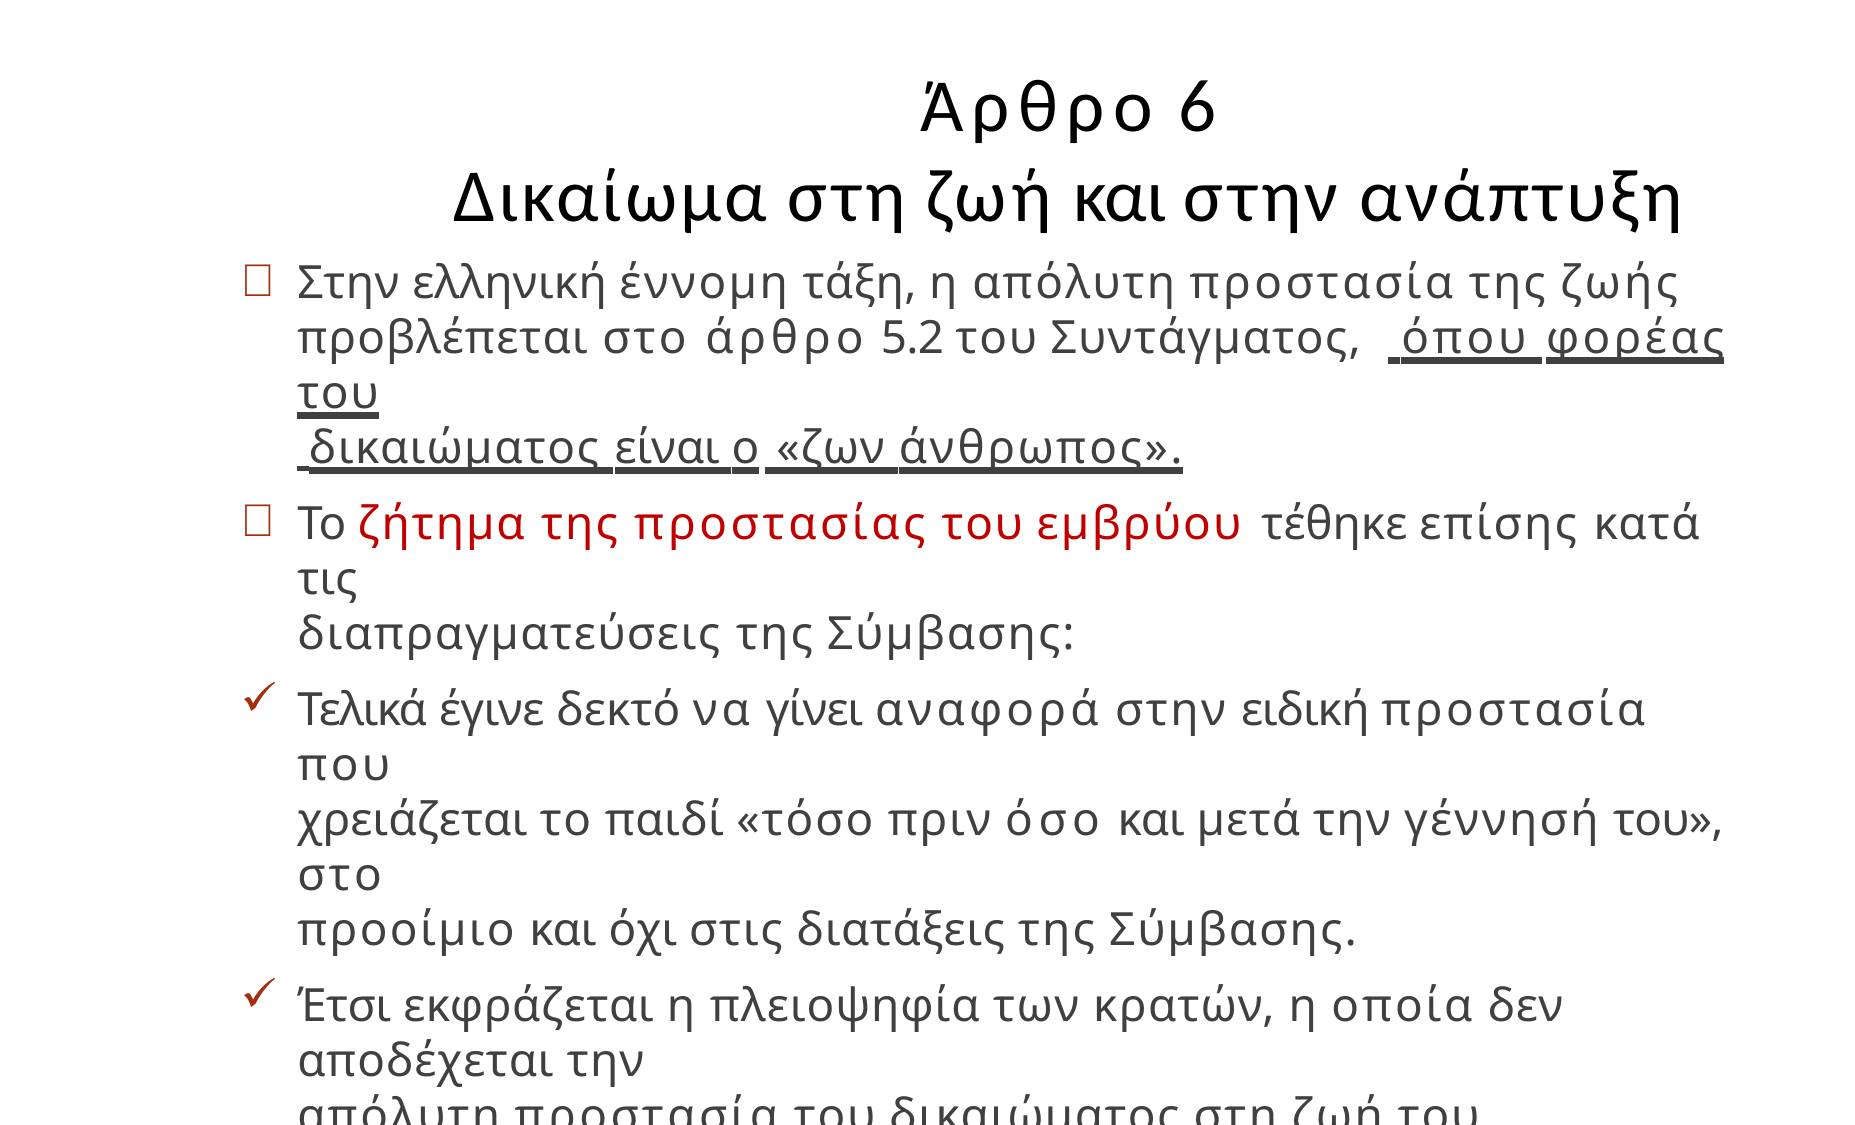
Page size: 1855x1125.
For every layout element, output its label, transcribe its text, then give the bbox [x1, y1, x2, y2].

title Άρθρο 6 Δικαίωμα στη ζωή και στην ανάπτυξη [92, 42, 1762, 240]
text_box Στην ελληνική έννομη τάξη, η απόλυτη προστασία της ζωής προβλέπεται στο άρθρο 5.2 του Συντάγματος, όπου φορέας του δικαιώματος είναι ο «ζων άνθρωπος». Το ζήτημα της προστασίας του εμβρύου τέθηκε επίσης κατά τις διαπραγματεύσεις της Σύμβασης: Τελικά έγινε δεκτό να γίνει αναφορά στην ειδική προστασία που χρειάζεται το παιδί «τόσο πριν όσο και μετά την γέννησή του», στο προοίμιο και όχι στις διατάξεις της Σύμβασης. Έτσι εκφράζεται η πλειοψηφία των κρατών, η οποία δεν αποδέχεται την απόλυτη προστασία του δικαιώματος στη ζωή του κυοφορούμενου. Αφήνεται το περιθώριο στα Συμβαλλόμενα Κράτη, αν θέλουν, να προχωρήσουν στην θέσπιση νομοθετικών κανόνων για την προστασία του εμβρύου. [238, 250, 1749, 1125]
